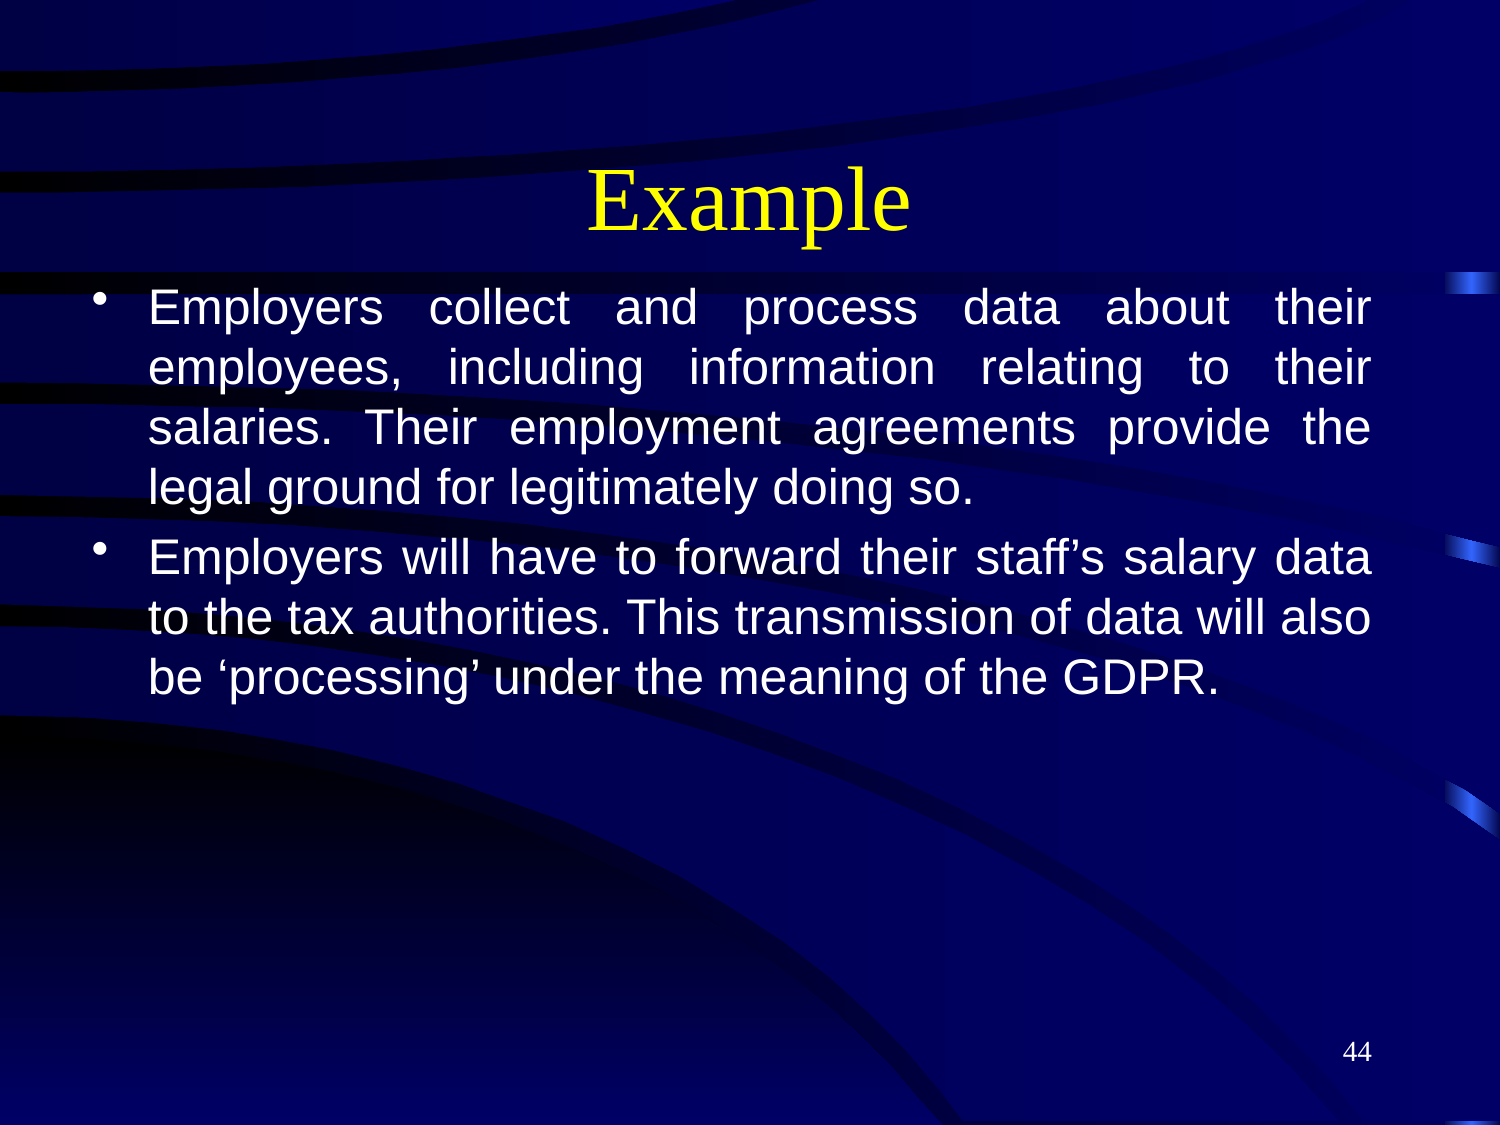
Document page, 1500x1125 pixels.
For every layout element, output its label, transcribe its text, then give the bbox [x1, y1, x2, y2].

title Example [112, 99, 1388, 267]
list Employers collect and process data about their employees, including information relating to their salaries. Their employment agreements provide the legal ground for legitimately doing so. Employers will have to forward their staff’s salary data to the tax authorities. This transmission of data will also be ‘processing’ under the meaning of the GDPR. [76, 267, 1388, 1000]
slide_number 44 [1074, 1024, 1388, 1101]
